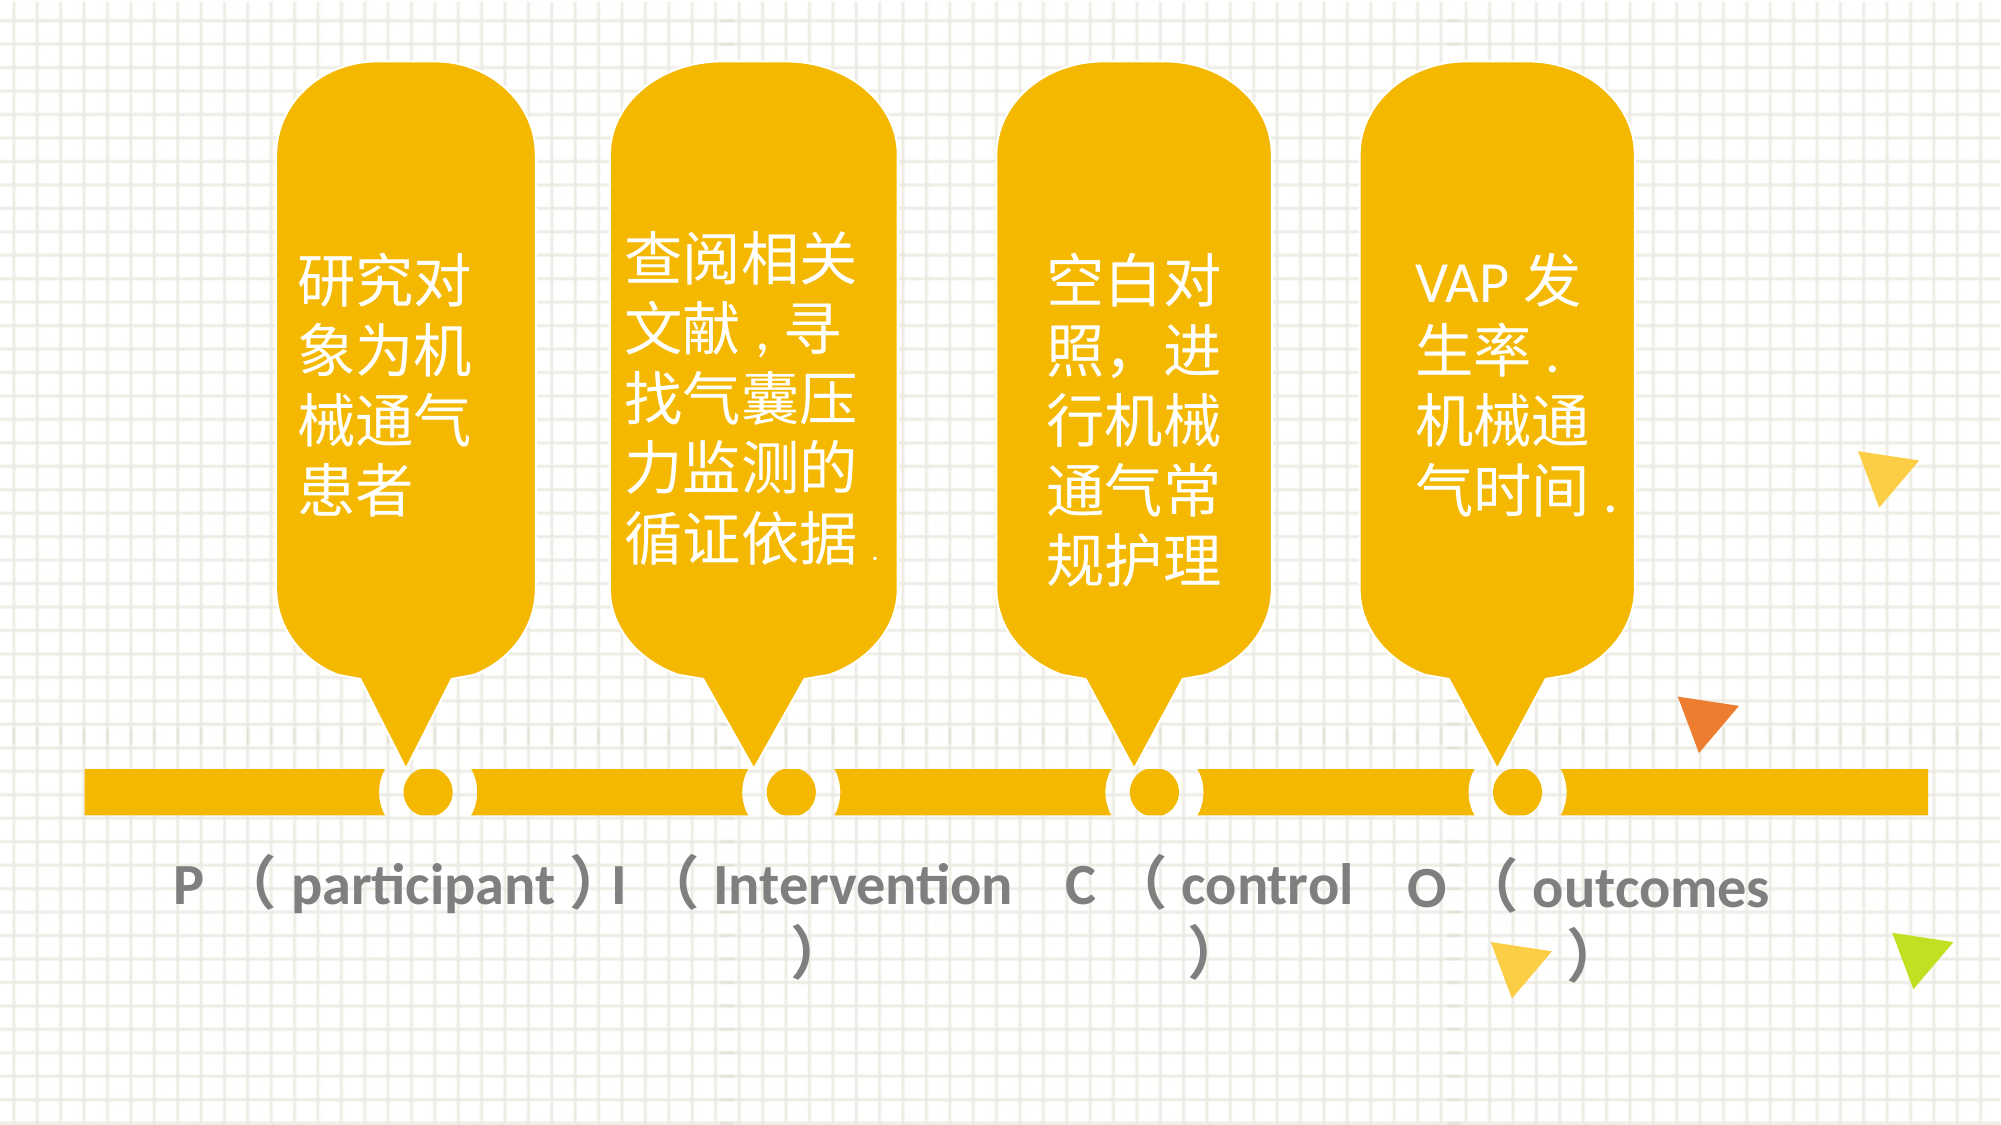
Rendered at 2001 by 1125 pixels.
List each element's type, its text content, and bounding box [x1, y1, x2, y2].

text_box [996, 61, 1272, 770]
text_box [1359, 61, 1635, 679]
text_box [403, 769, 453, 816]
text_box [609, 61, 898, 770]
text_box [834, 769, 1112, 816]
text_box 查阅相关文献,寻找气囊压力监测的循证依据. [609, 214, 879, 580]
text_box [766, 769, 816, 816]
text_box [471, 769, 749, 816]
text_box 空白对照，进行机械通气常规护理 [1032, 237, 1249, 602]
text_box 研究对象为机械通气患者 [282, 237, 519, 592]
picture [0, 0, 2001, 1125]
text_box P（participant） [153, 838, 572, 924]
text_box [84, 769, 386, 816]
text_box O（outcomes） [1374, 841, 1448, 997]
text_box VAP发生率.机械通气时间. [1400, 237, 1609, 532]
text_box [1448, 515, 2000, 1039]
text_box [1129, 769, 1179, 816]
text_box I（Intervention） [572, 838, 1032, 994]
text_box C（control） [1032, 838, 1401, 994]
text_box [276, 61, 536, 770]
text_box [1197, 769, 1448, 816]
